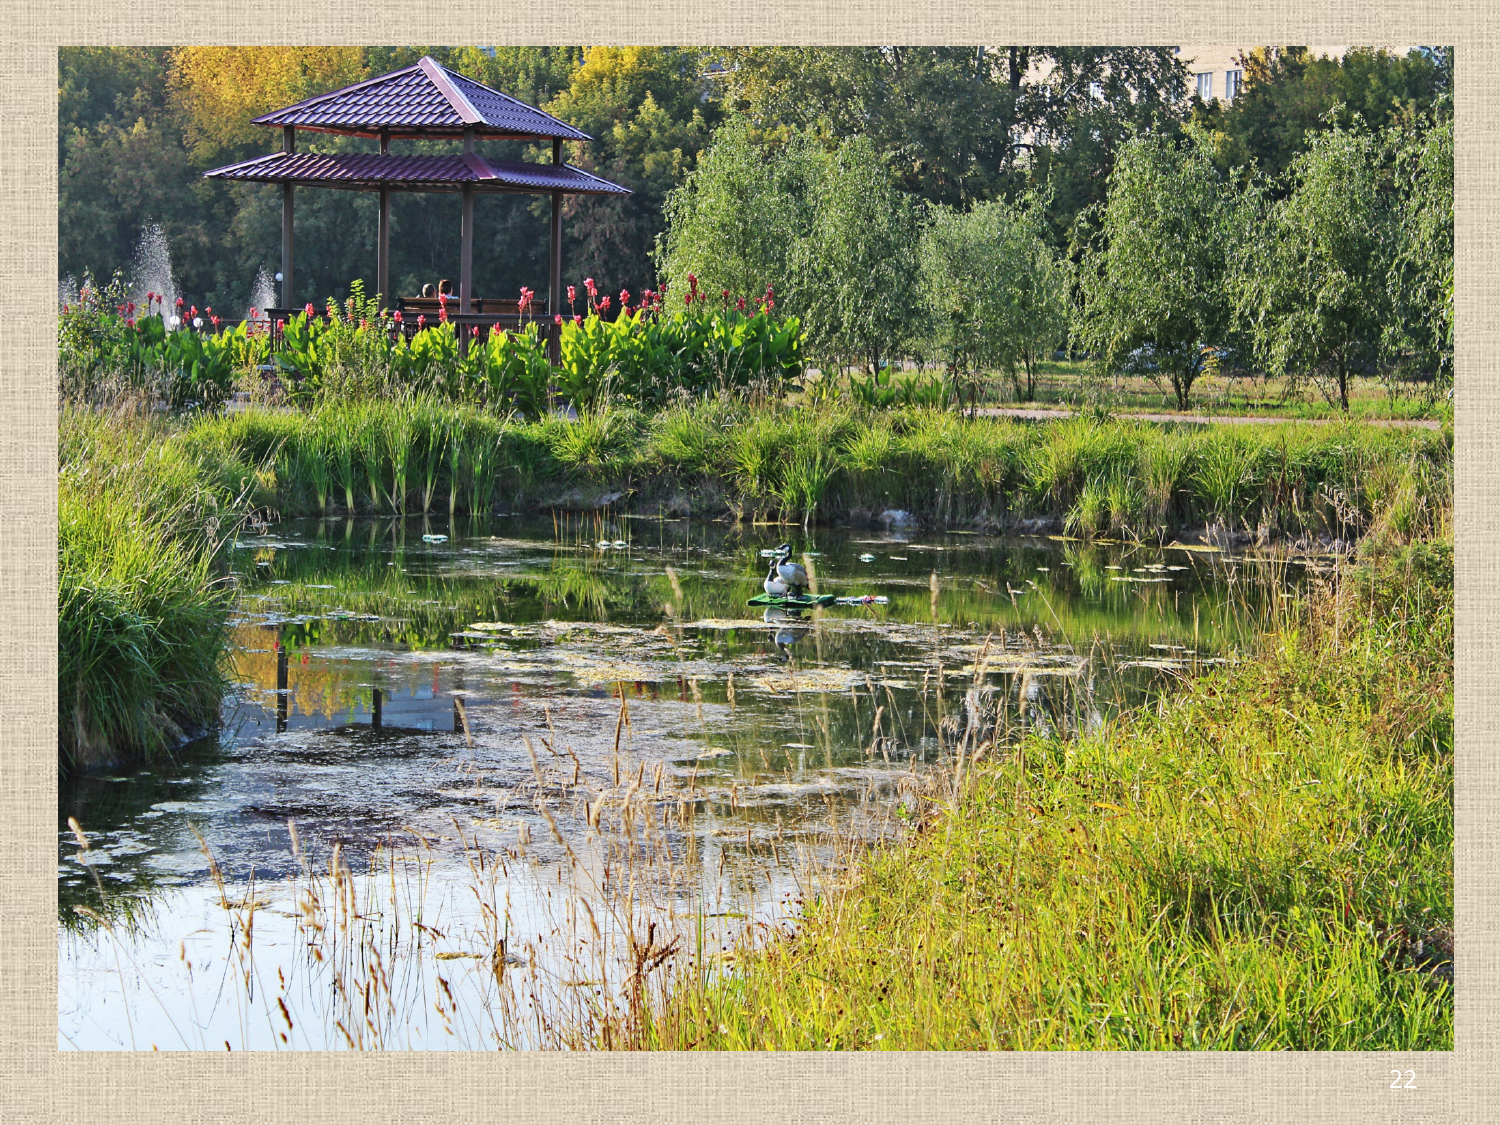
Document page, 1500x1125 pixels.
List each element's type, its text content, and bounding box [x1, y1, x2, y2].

picture [0, 0, 1500, 1125]
slide_number 22 [1074, 1060, 1426, 1106]
